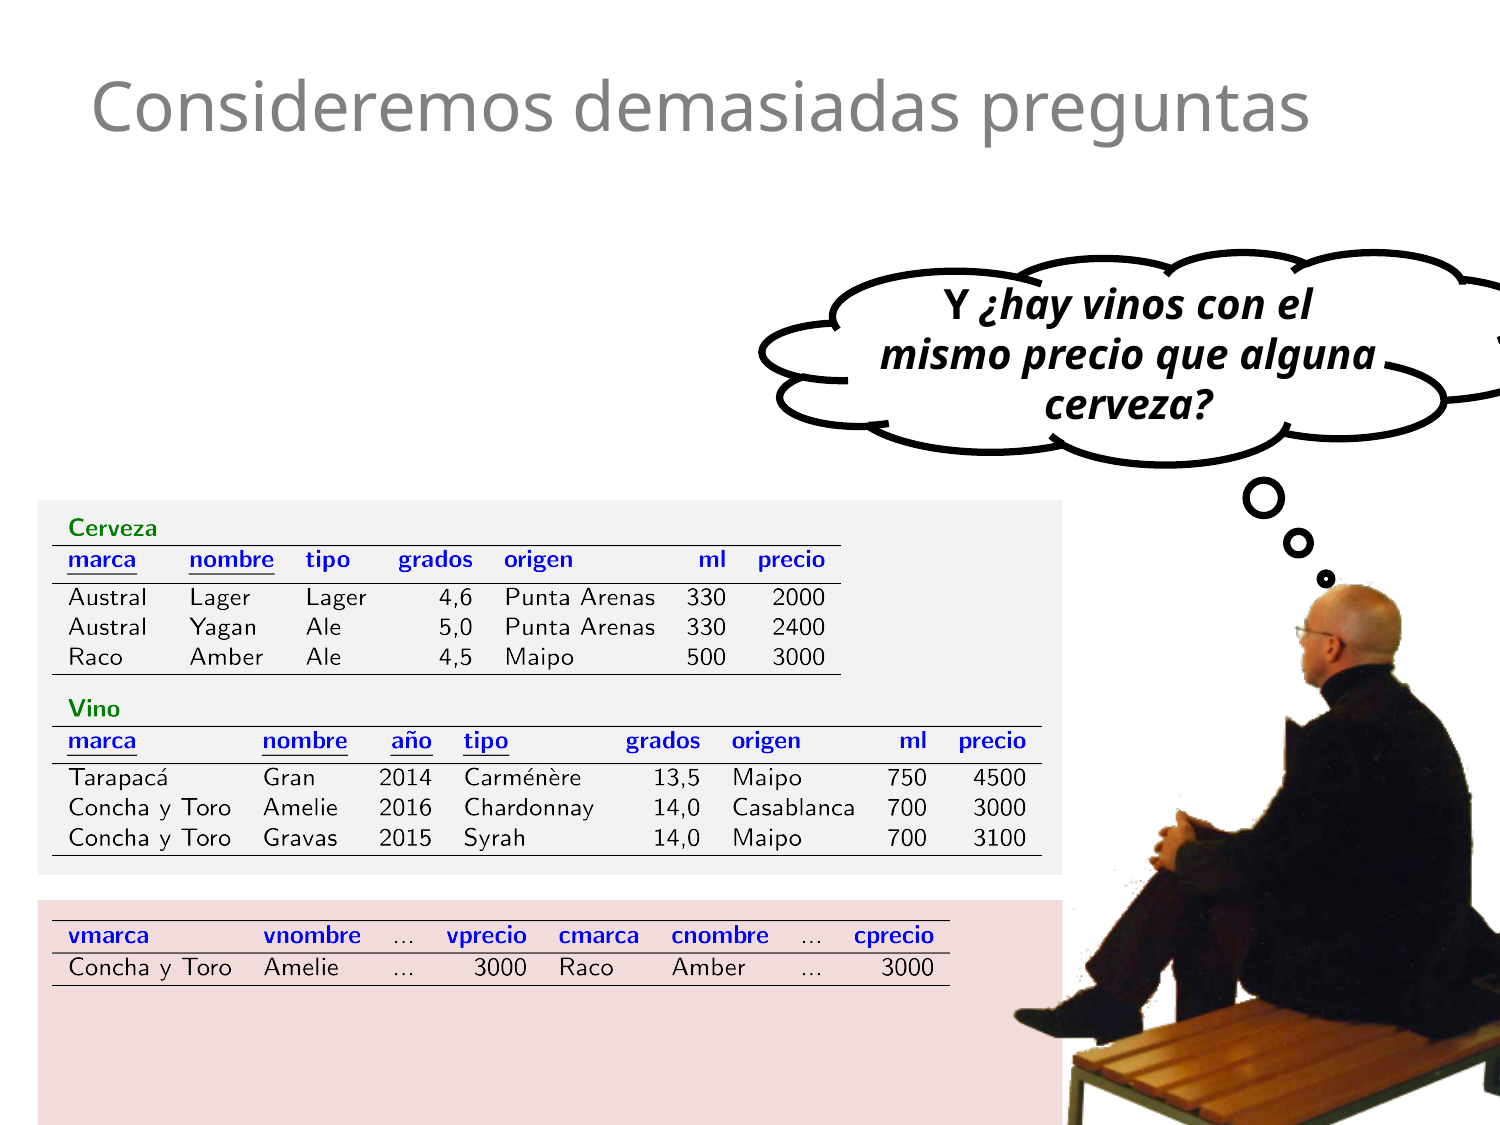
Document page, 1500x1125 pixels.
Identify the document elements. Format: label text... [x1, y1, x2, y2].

picture [52, 518, 841, 676]
text_box [35, 498, 1065, 877]
title Consideremos demasiadas preguntas [75, 45, 1425, 163]
text_box Y ¿hay vinos con el mismo precio que alguna cerveza? [759, 250, 1500, 468]
text_box Y ¿hay vinos con el mismo precio que alguna cerveza? [1243, 478, 1284, 518]
picture [52, 545, 1500, 1125]
text_box [35, 898, 1004, 1125]
picture [52, 920, 950, 986]
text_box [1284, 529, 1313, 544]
